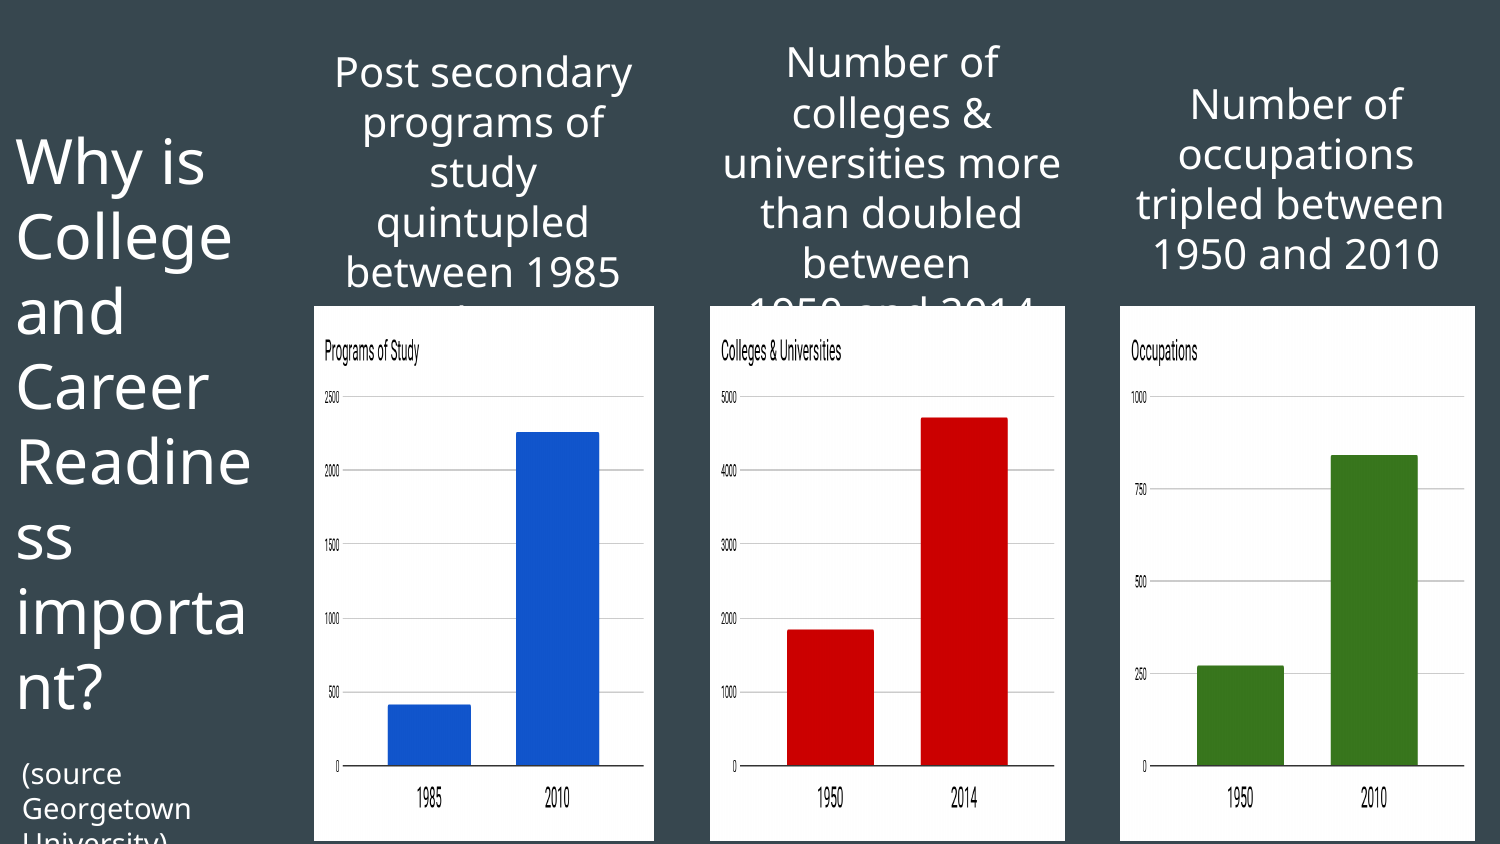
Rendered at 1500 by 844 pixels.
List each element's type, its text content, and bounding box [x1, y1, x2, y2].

title Why is College and Career Readiness important? [0, 0, 292, 844]
picture [1120, 306, 1476, 841]
picture [314, 306, 655, 841]
picture [710, 306, 1066, 841]
text_box Number of colleges & universities more than doubled between 1950 and 2014 [688, 21, 1096, 310]
text_box Number of occupations tripled between 1950 and 2010 [1116, 62, 1475, 298]
text_box (source Georgetown University) [6, 740, 292, 819]
text_box Post secondary programs of study quintupled between 1985 and 2010 [304, 30, 663, 319]
